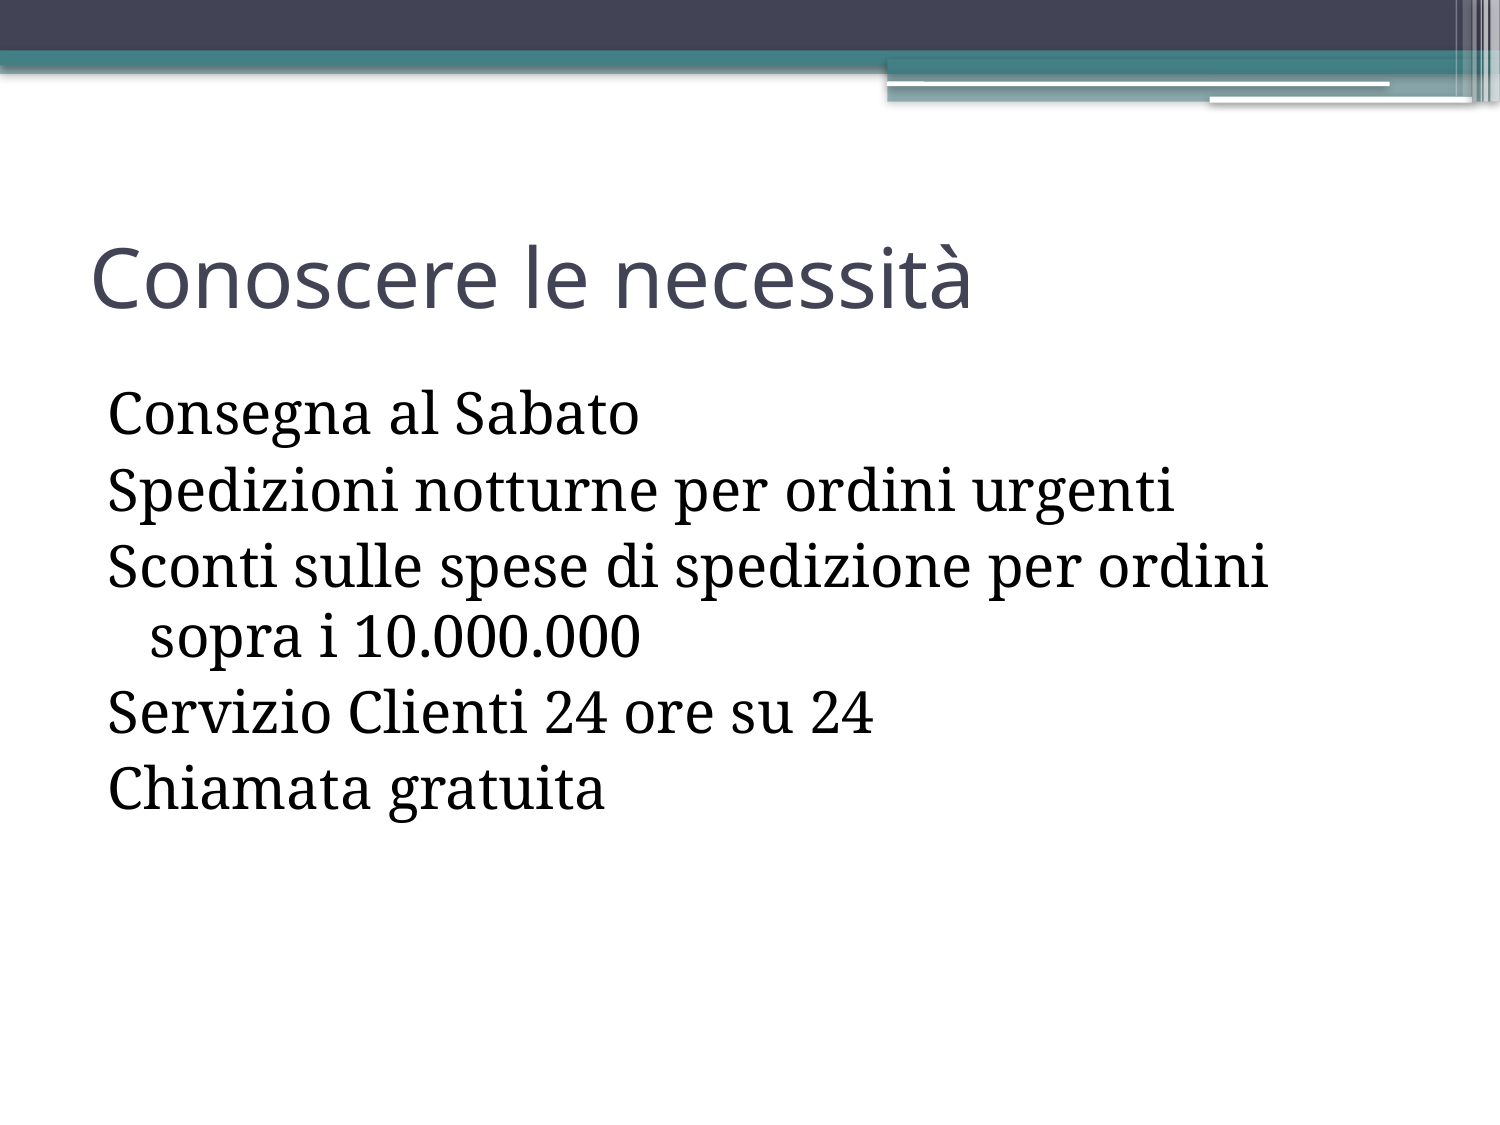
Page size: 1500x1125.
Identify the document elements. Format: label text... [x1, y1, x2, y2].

title Conoscere le necessità [75, 187, 1425, 363]
list Consegna al Sabato Spedizioni notturne per ordini urgenti Sconti sulle spese di spedizione per ordini sopra i 10.000.000 Servizio Clienti 24 ore su 24 Chiamata gratuita [75, 368, 1425, 1079]
